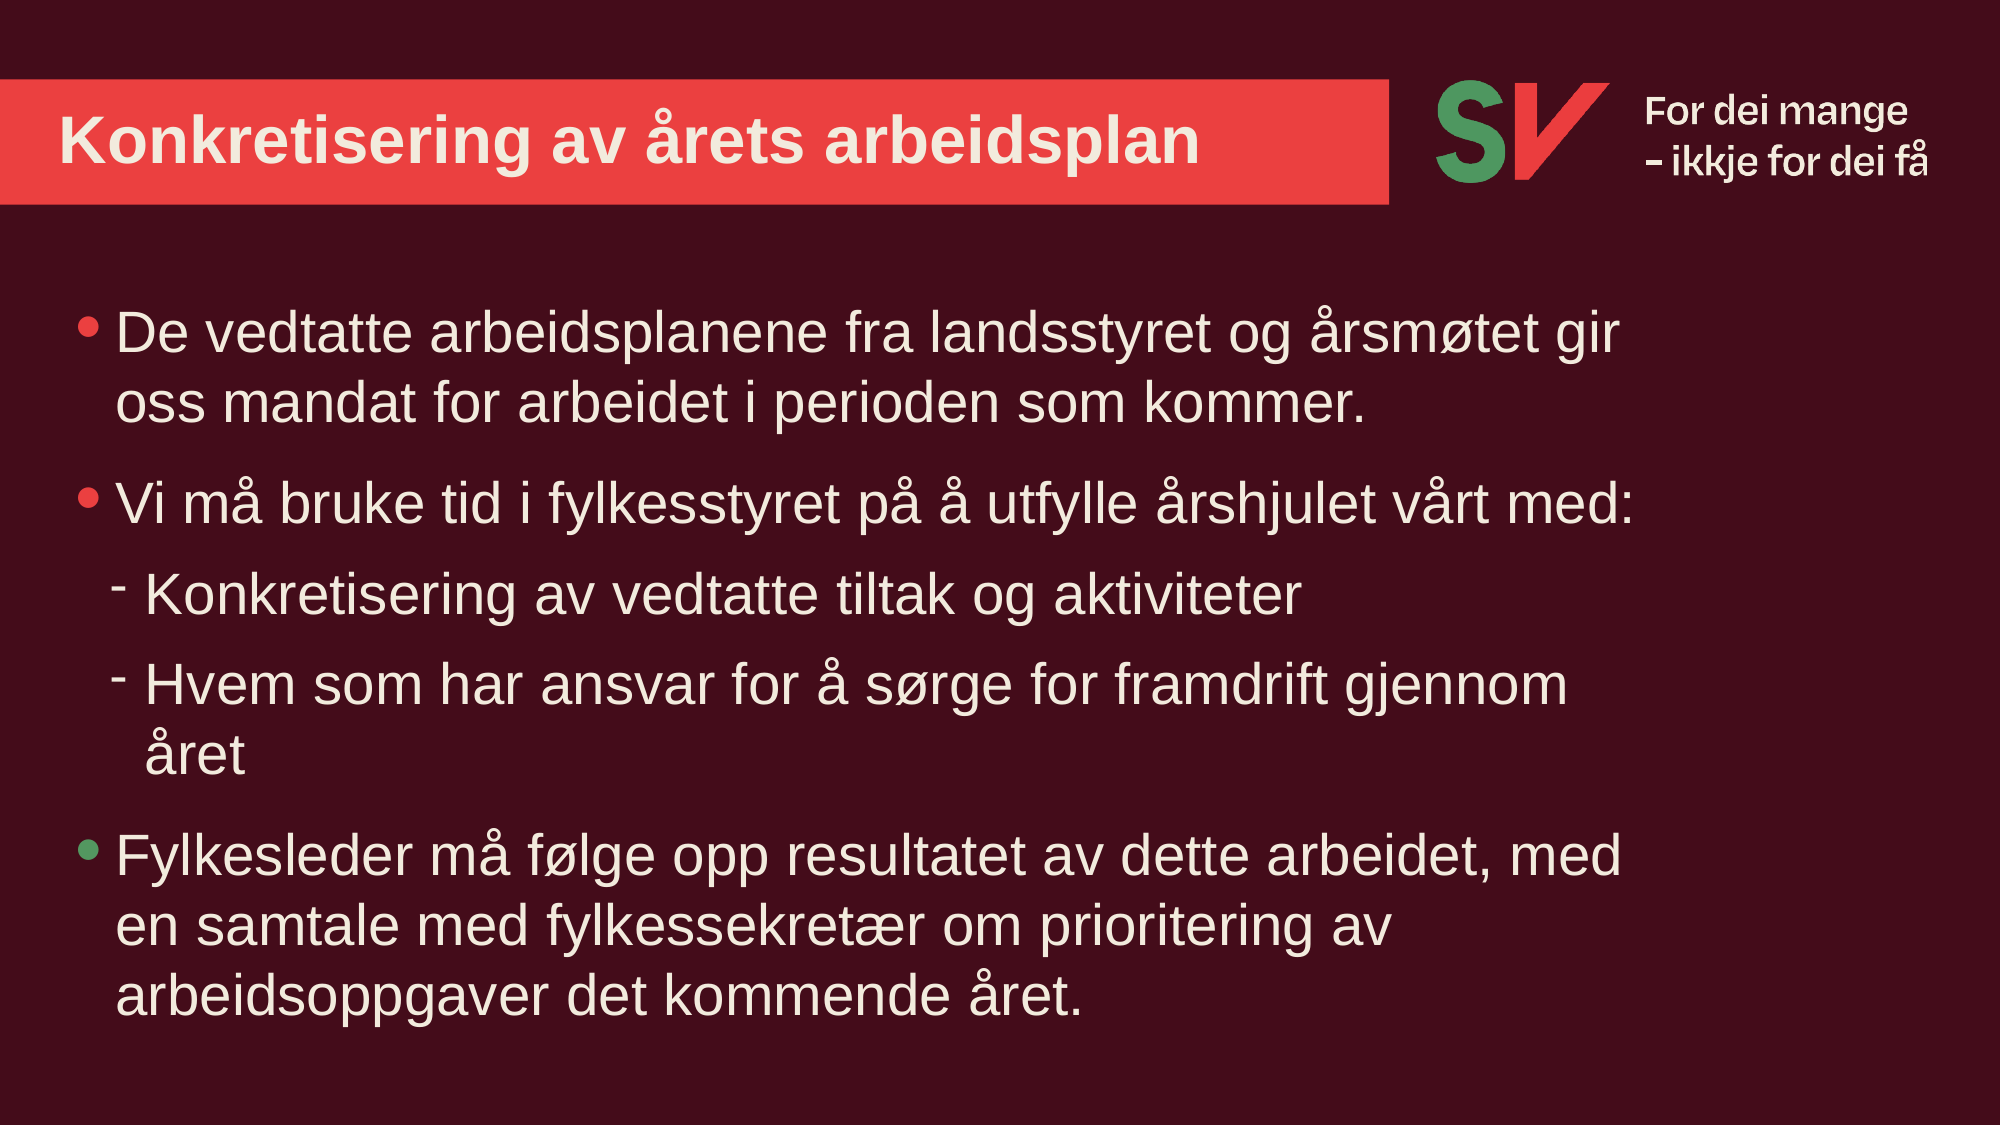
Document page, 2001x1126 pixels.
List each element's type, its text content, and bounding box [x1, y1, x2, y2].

list De vedtatte arbeidsplanene fra landsstyret og årsmøtet gir oss mandat for arbeidet i perioden som kommer. Vi må bruke tid i fylkesstyret på å utfylle årshjulet vårt med: Konkretisering av vedtatte tiltak og aktiviteter Hvem som har ansvar for å sørge for framdrift gjennom året Fylkesleder må følge opp resultatet av dette arbeidet, med en samtale med fylkessekretær om prioritering av arbeidsoppgaver det kommende året. [74, 294, 1658, 1071]
title Konkretisering av årets arbeidsplan [0, 78, 1390, 206]
